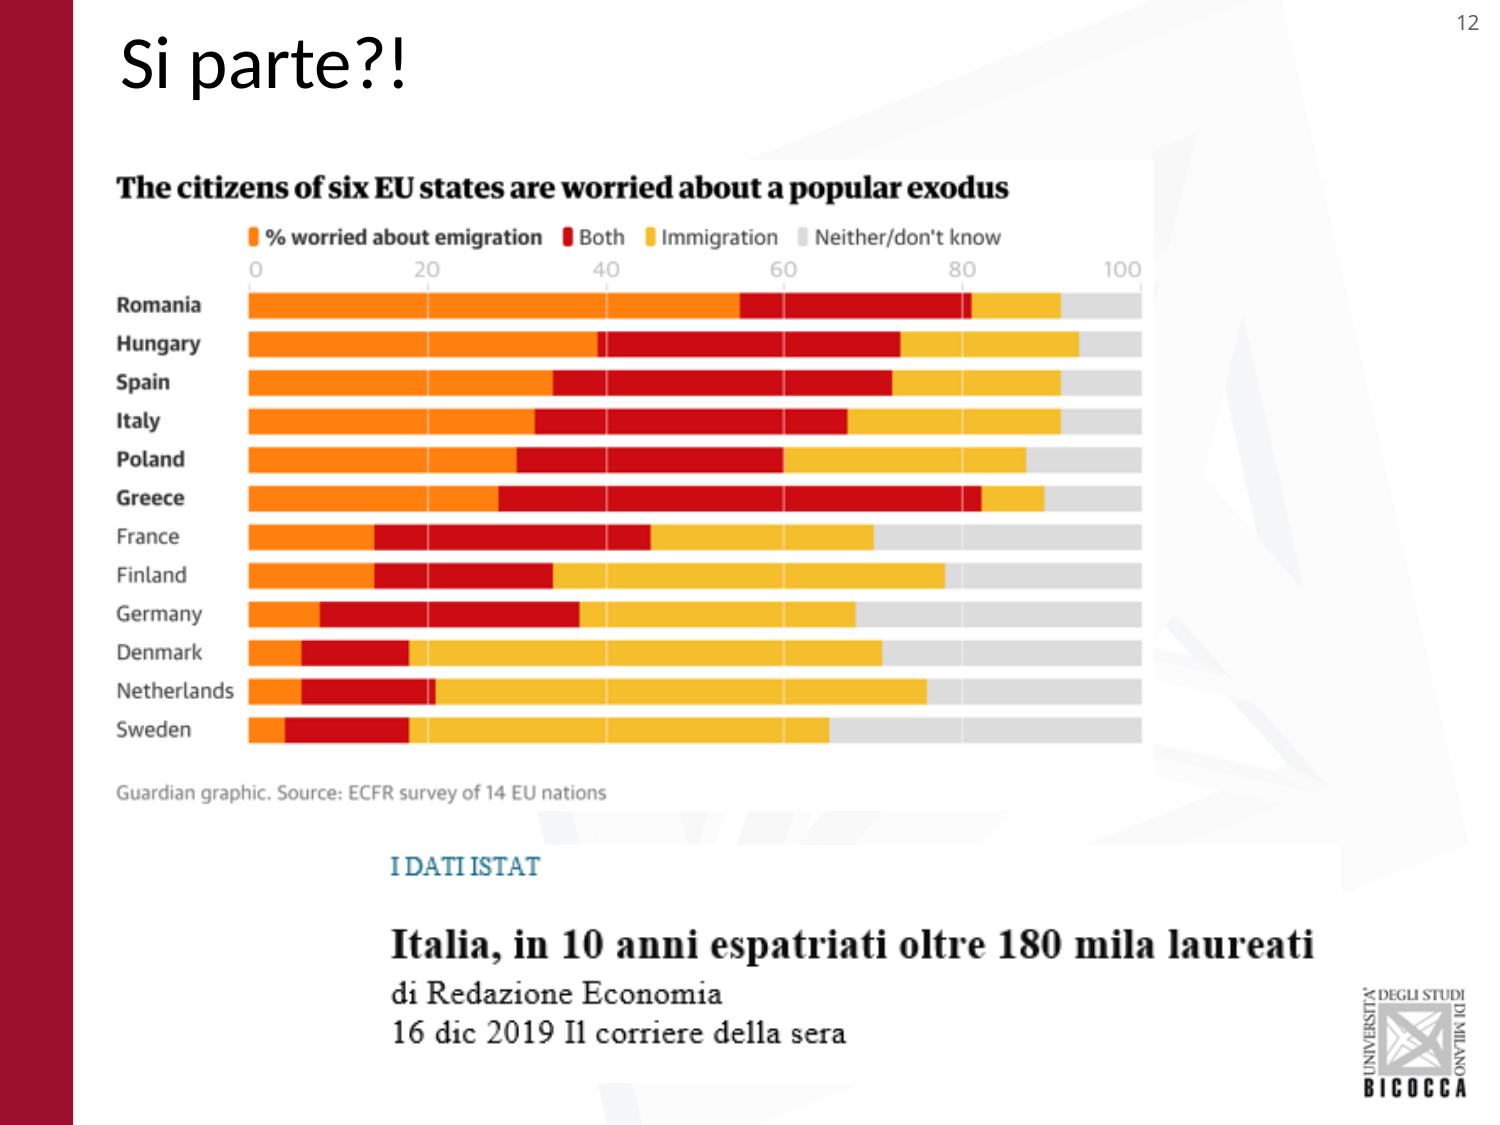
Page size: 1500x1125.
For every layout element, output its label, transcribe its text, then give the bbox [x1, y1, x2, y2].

picture [74, 0, 1497, 1125]
text_box Si parte?! [105, 17, 1412, 101]
